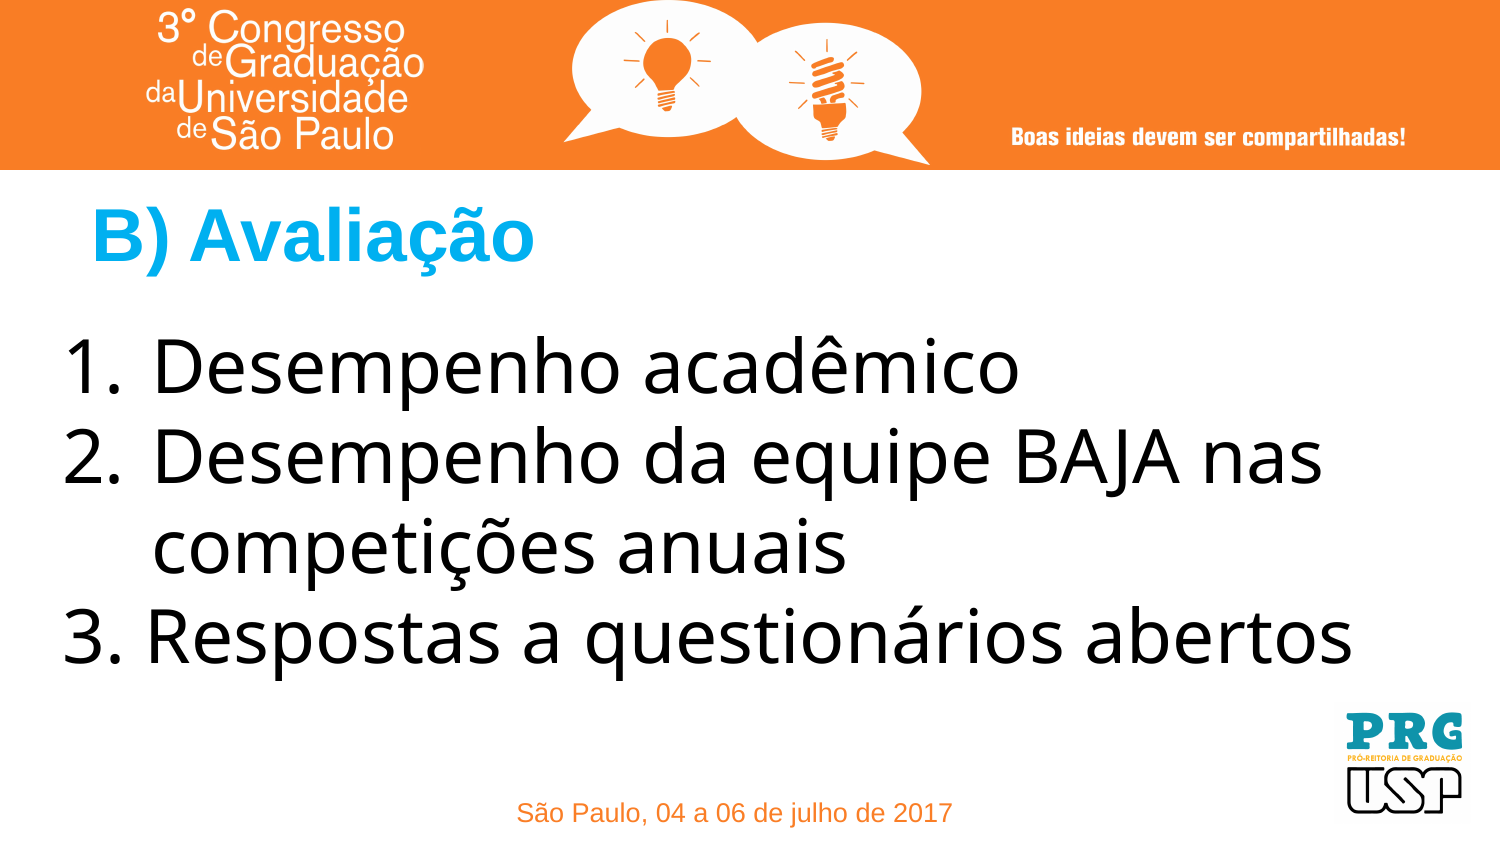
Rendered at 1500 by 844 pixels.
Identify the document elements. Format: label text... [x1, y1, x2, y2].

picture [0, 0, 1500, 170]
list Desempenho acadêmico Desempenho da equipe BAJA nas competições anuais 3. Respostas a questionários abertos [47, 303, 1453, 797]
picture [1334, 702, 1471, 824]
title B) Avaliação [76, 161, 1427, 292]
